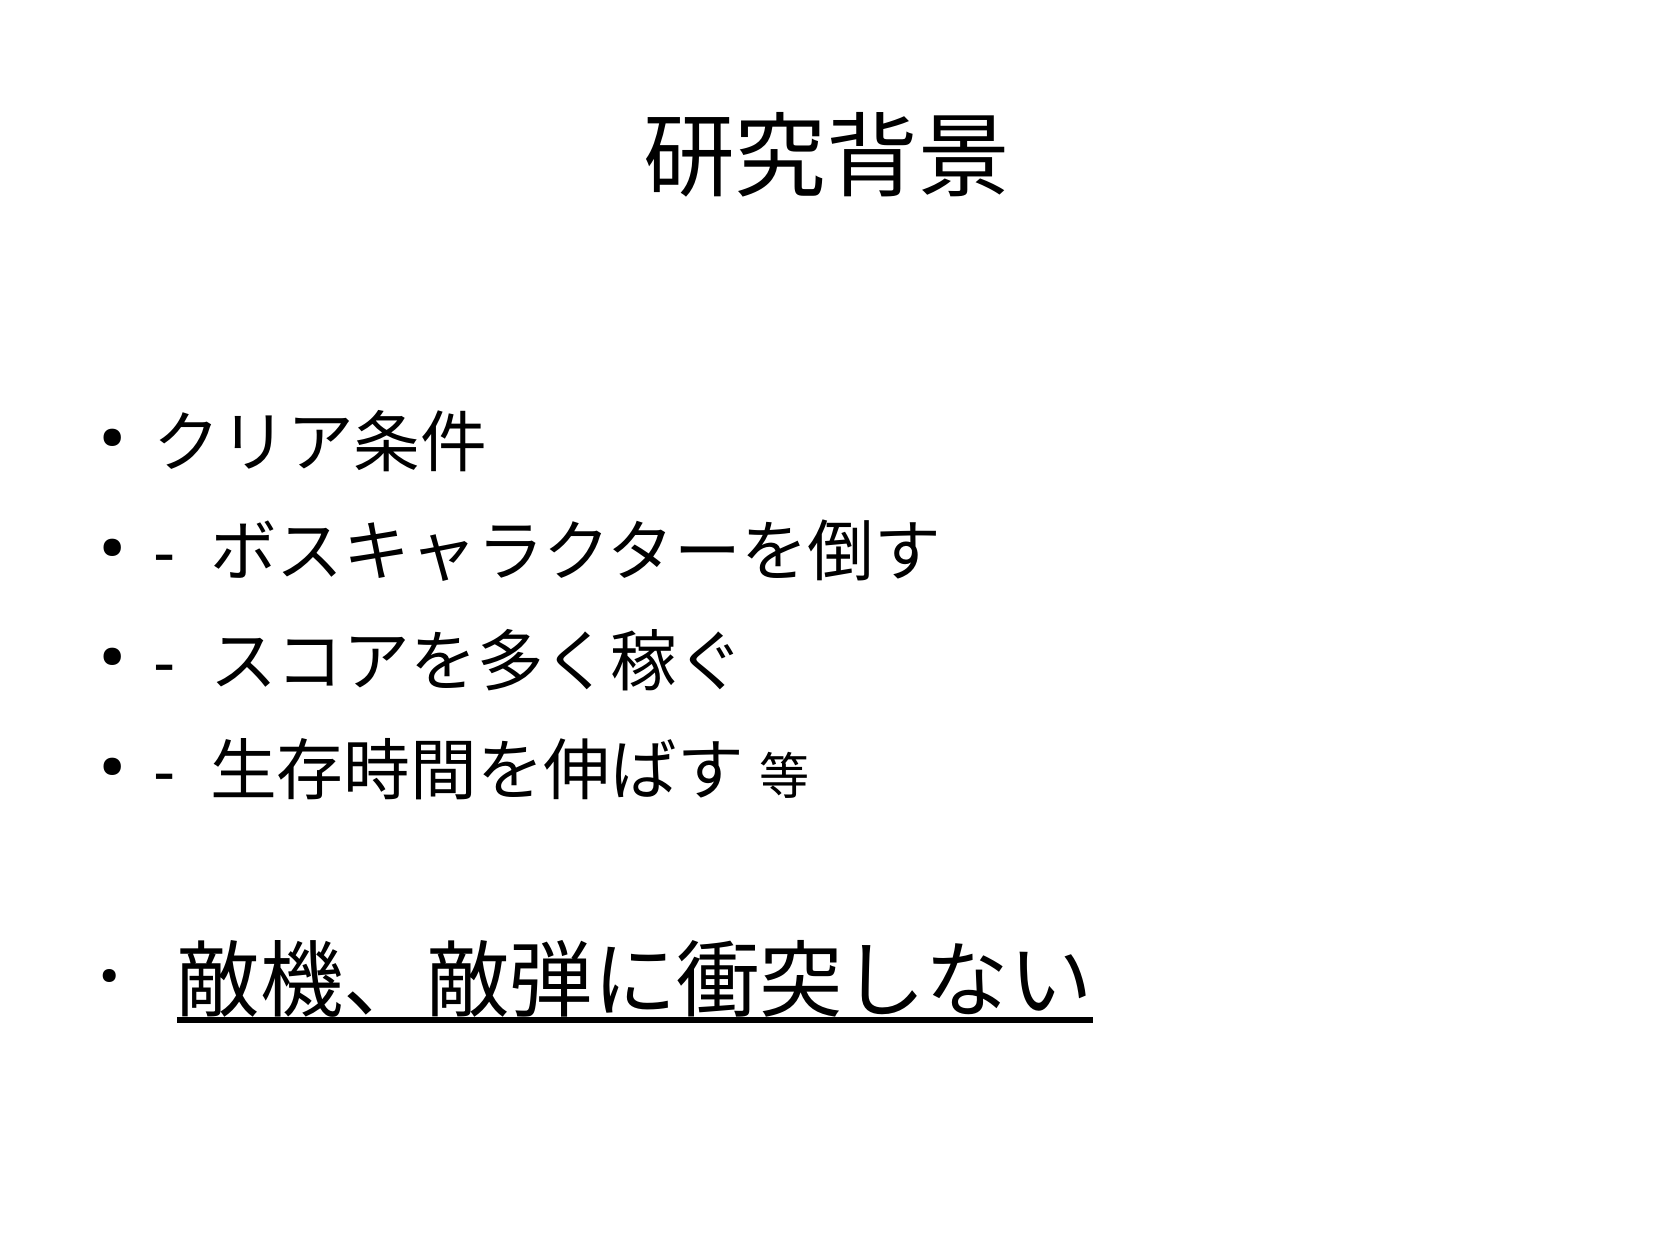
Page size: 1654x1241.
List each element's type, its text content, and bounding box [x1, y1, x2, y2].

title 研究背景 [82, 49, 1571, 257]
list クリア条件 - ボスキャラクターを倒す - スコアを多く稼ぐ - 生存時間を伸ばす 等 敵機、敵弾に衝突しない [82, 290, 1571, 1109]
